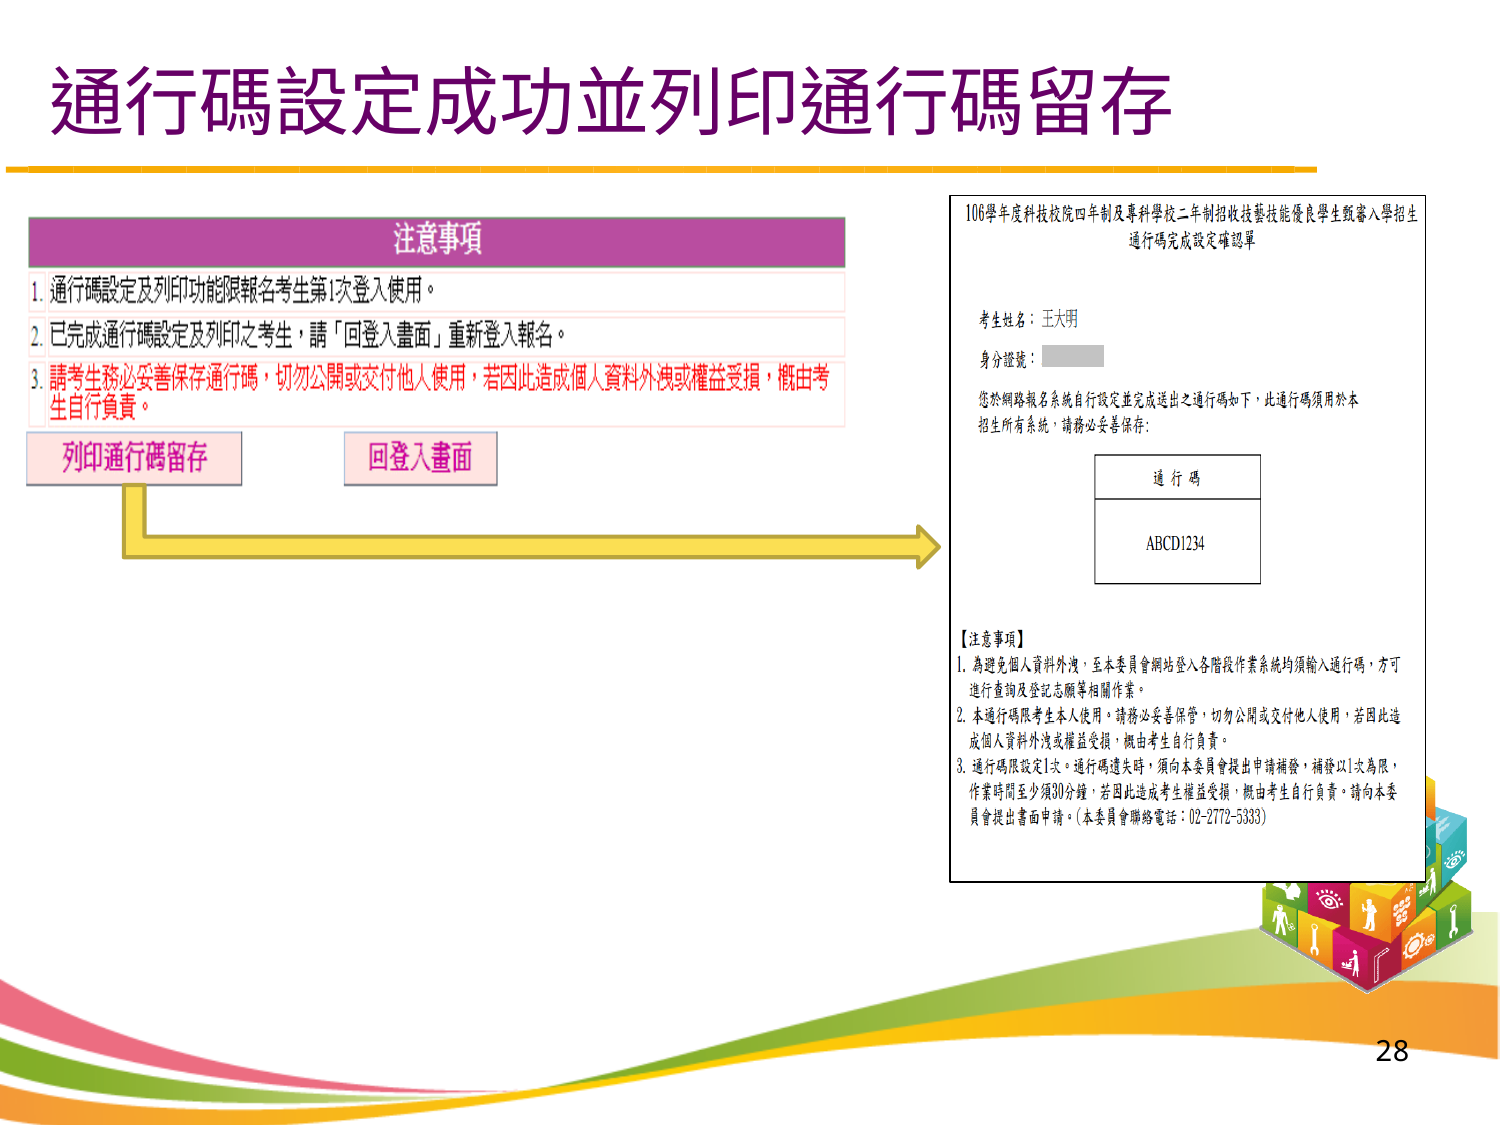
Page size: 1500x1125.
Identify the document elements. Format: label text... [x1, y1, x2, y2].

text_box 通行碼設定成功並列印通行碼留存 [0, 46, 1500, 154]
text_box [121, 512, 942, 570]
picture [0, 196, 1500, 1125]
slide_number 28 [1074, 1024, 1426, 1103]
picture [17, 201, 857, 504]
